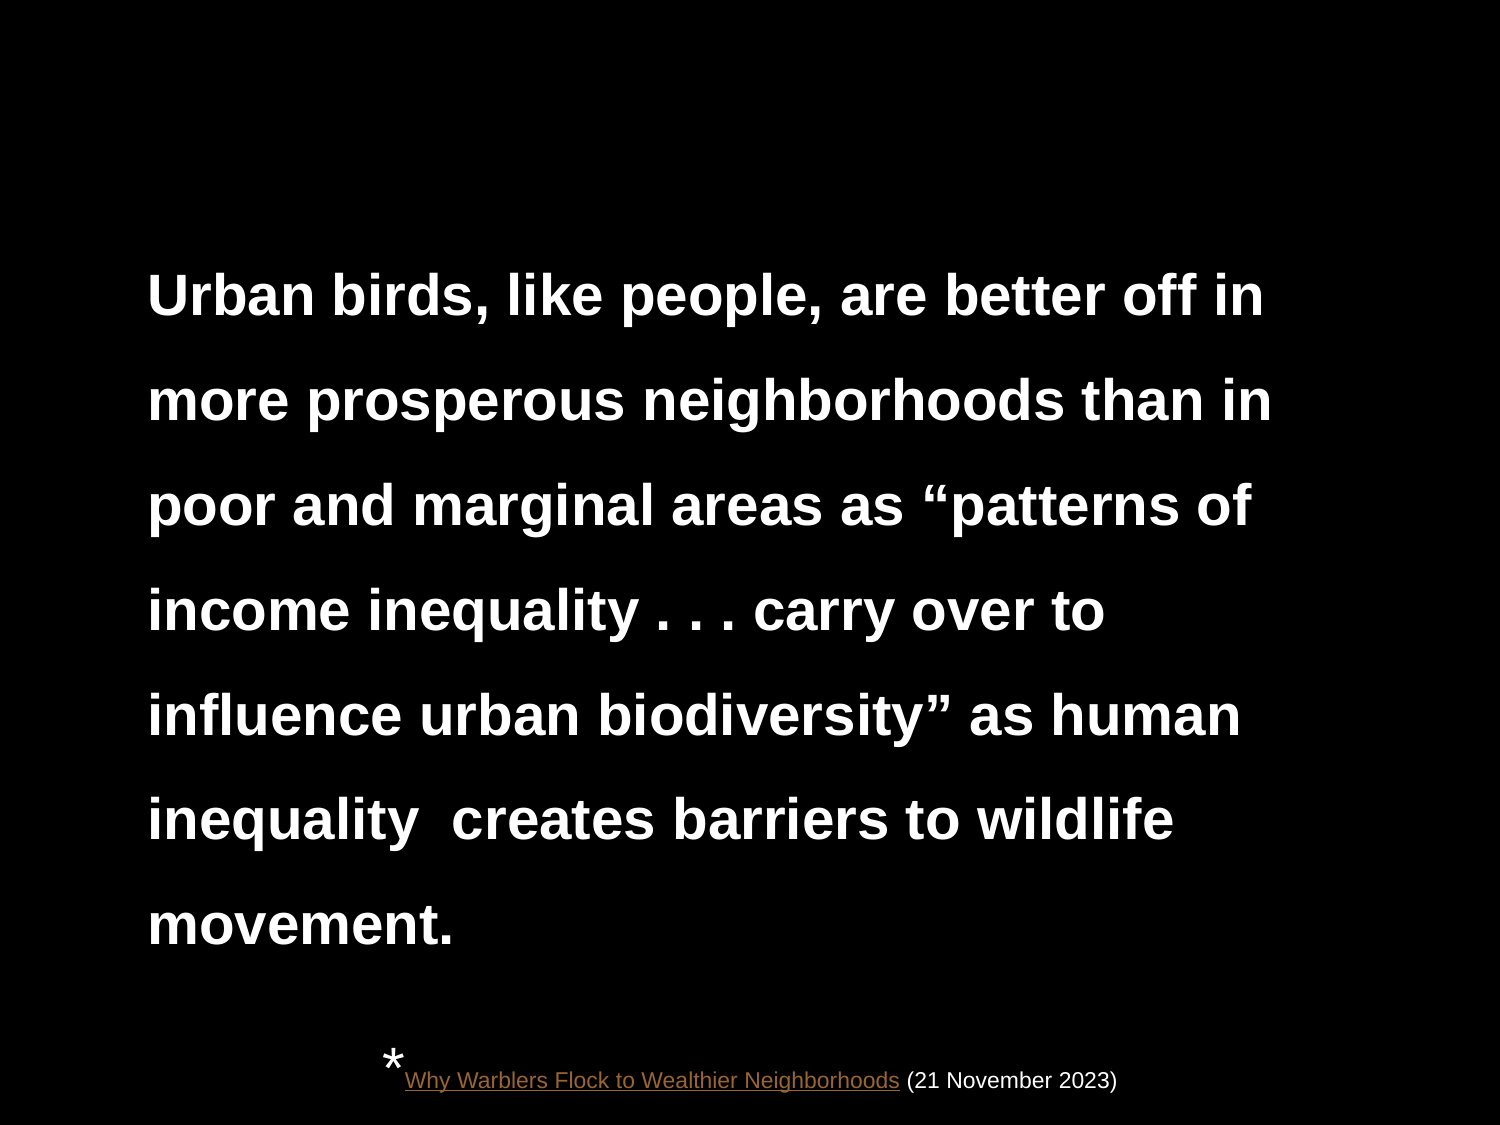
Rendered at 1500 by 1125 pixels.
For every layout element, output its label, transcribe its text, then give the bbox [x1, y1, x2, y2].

text_box Urban birds, like people, are better off in more prosperous neighborhoods than in poor and marginal areas as “patterns of income inequality . . . carry over to influence urban biodiversity” as human inequality creates barriers to wildlife movement. [132, 209, 1371, 970]
text_box *Why Warblers Flock to Wealthier Neighborhoods (21 November 2023) [170, 1022, 1330, 1108]
